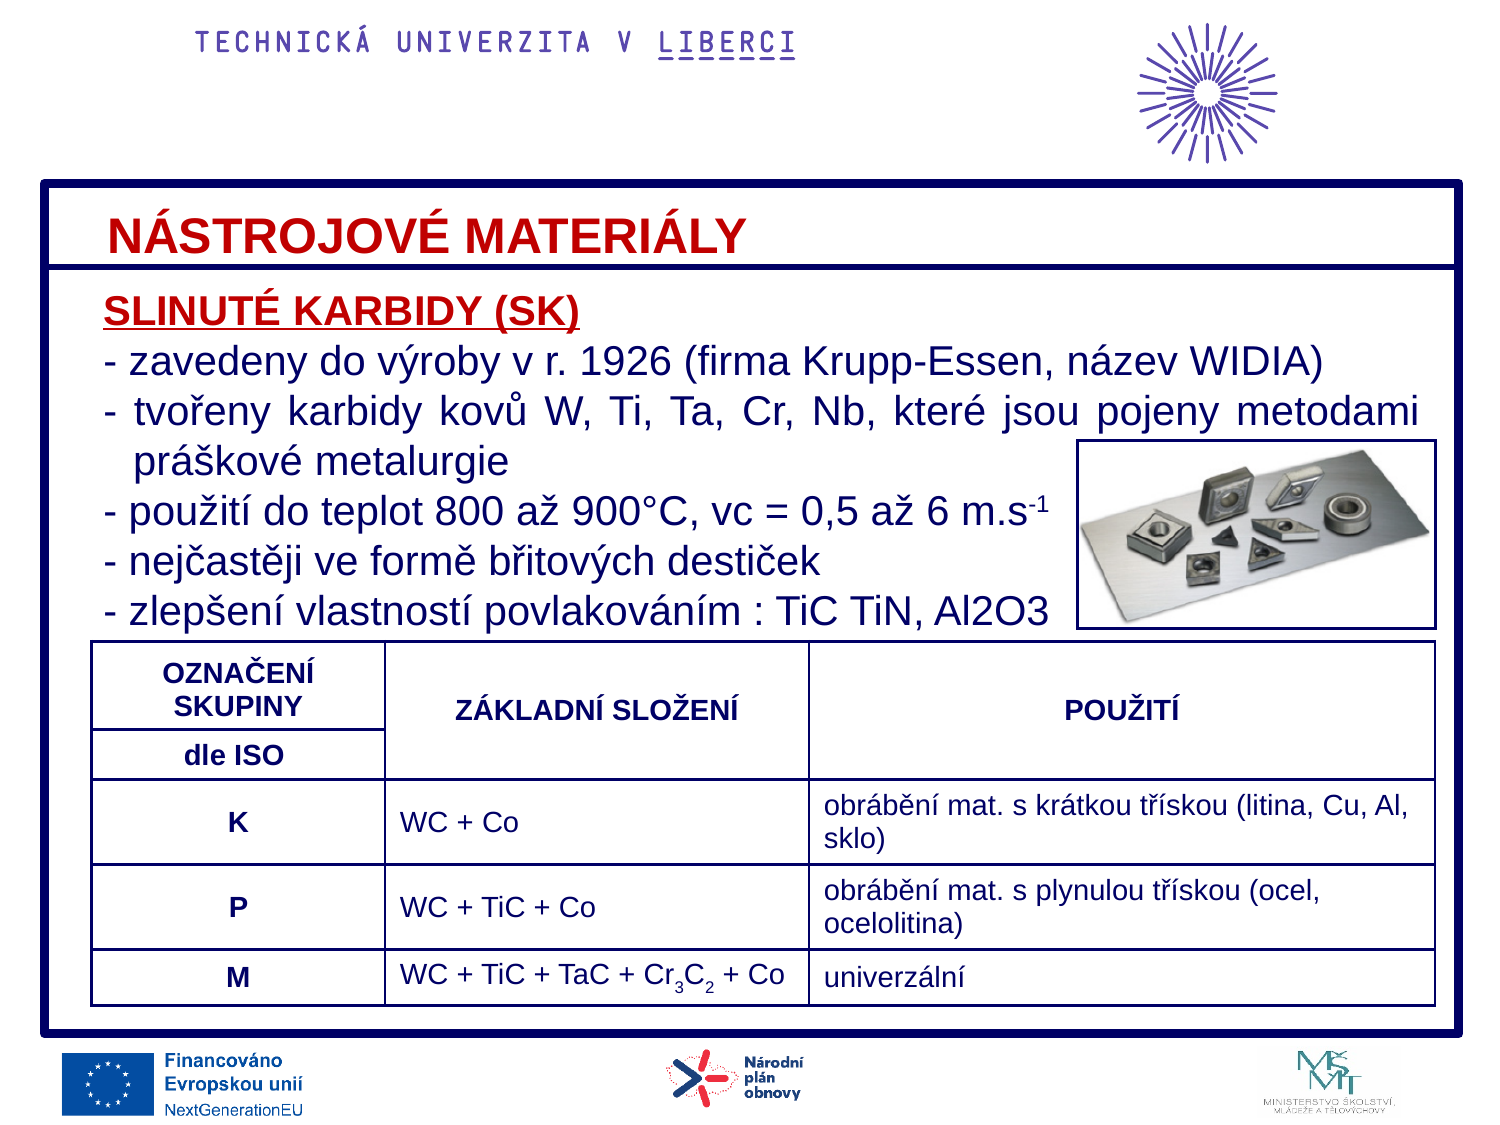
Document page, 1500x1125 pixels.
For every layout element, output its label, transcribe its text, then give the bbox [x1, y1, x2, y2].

table_cell M [93, 951, 384, 1004]
table_cell K [93, 781, 384, 863]
picture [657, 1043, 816, 1115]
table_cell univerzální [810, 951, 1434, 1004]
table_header ZÁKLADNÍ SLOŽENÍ [386, 643, 808, 778]
text_box NÁSTROJOVÉ MATERIÁLY [92, 196, 1483, 271]
picture [52, 1047, 319, 1121]
picture [194, 22, 1279, 164]
picture [1079, 441, 1434, 628]
table_cell obrábění mat. s krátkou třískou (litina, Cu, Al, sklo) [810, 781, 1434, 863]
table_header POUŽITÍ [810, 643, 1434, 778]
table_cell P [93, 866, 384, 948]
table_cell WC + TiC + TaC + Cr3C2 + Co [386, 951, 808, 1004]
table_header OZNAČENÍ SKUPINY [93, 643, 384, 728]
text_box [43, 181, 1461, 270]
table_cell dle ISO [93, 731, 384, 778]
text_box [43, 272, 1461, 1036]
table_cell WC + TiC + Co [386, 866, 808, 948]
table_cell obrábění mat. s plynulou třískou (ocel, ocelolitina) [810, 866, 1434, 948]
picture [1257, 1046, 1401, 1118]
table_cell WC + Co [386, 781, 808, 863]
